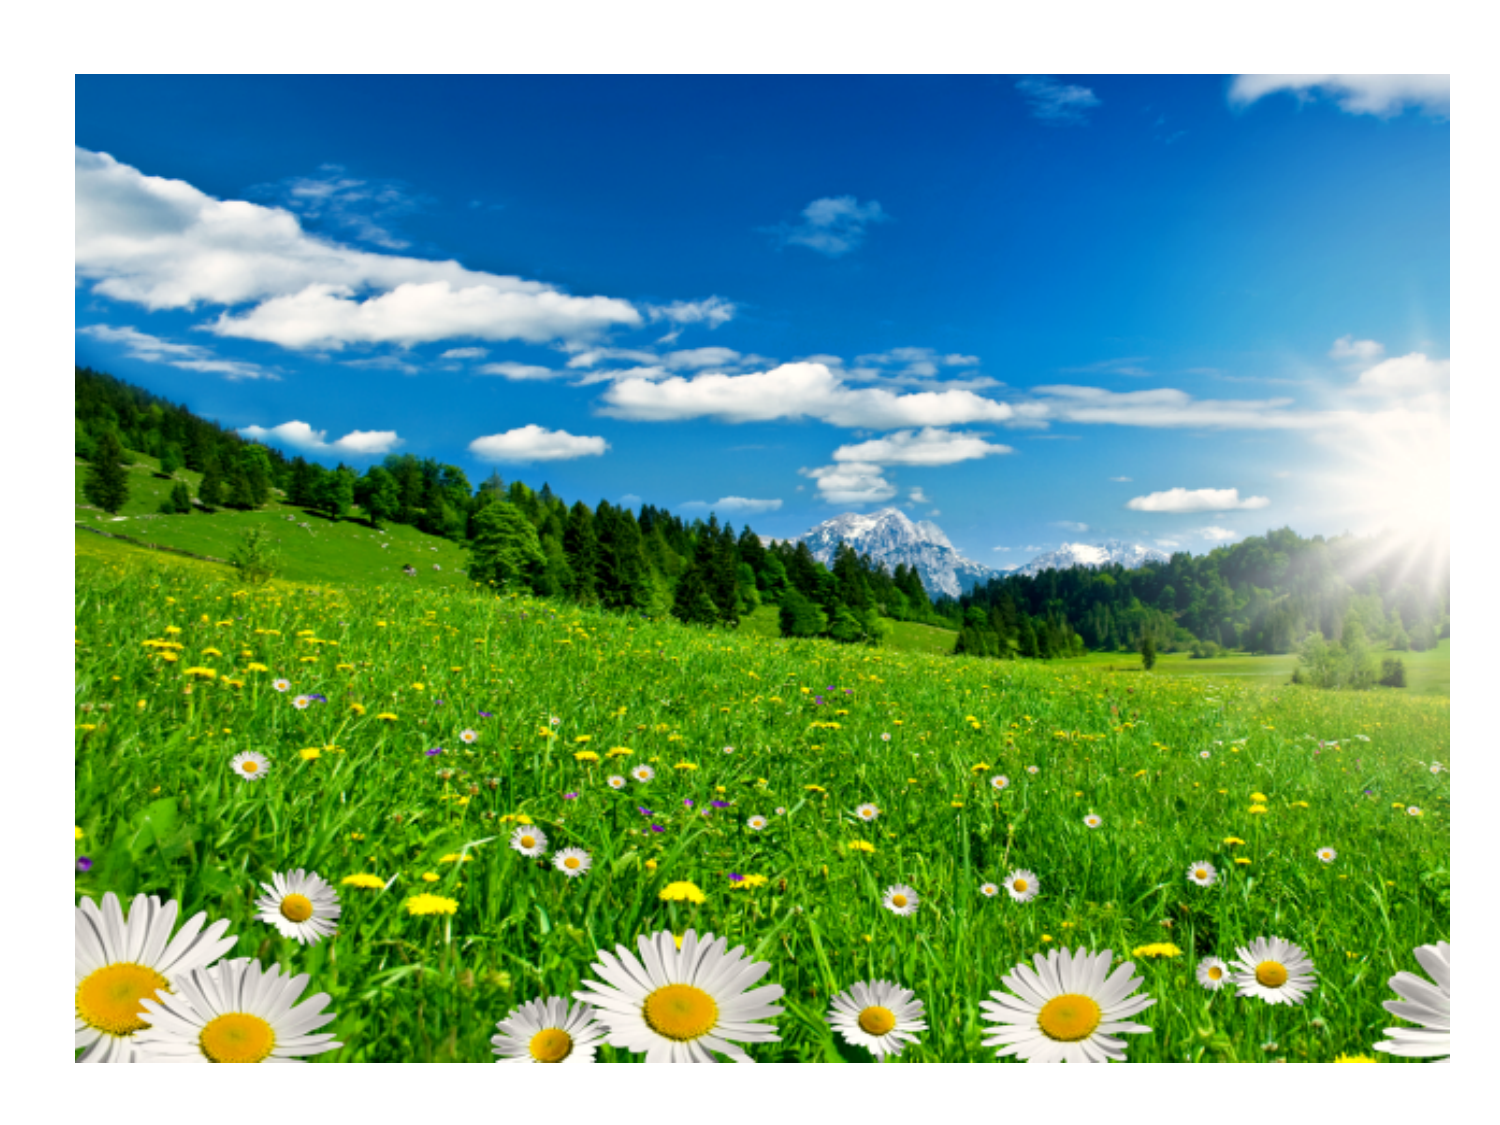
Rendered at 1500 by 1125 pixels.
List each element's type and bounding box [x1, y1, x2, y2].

picture [74, 74, 1451, 1063]
